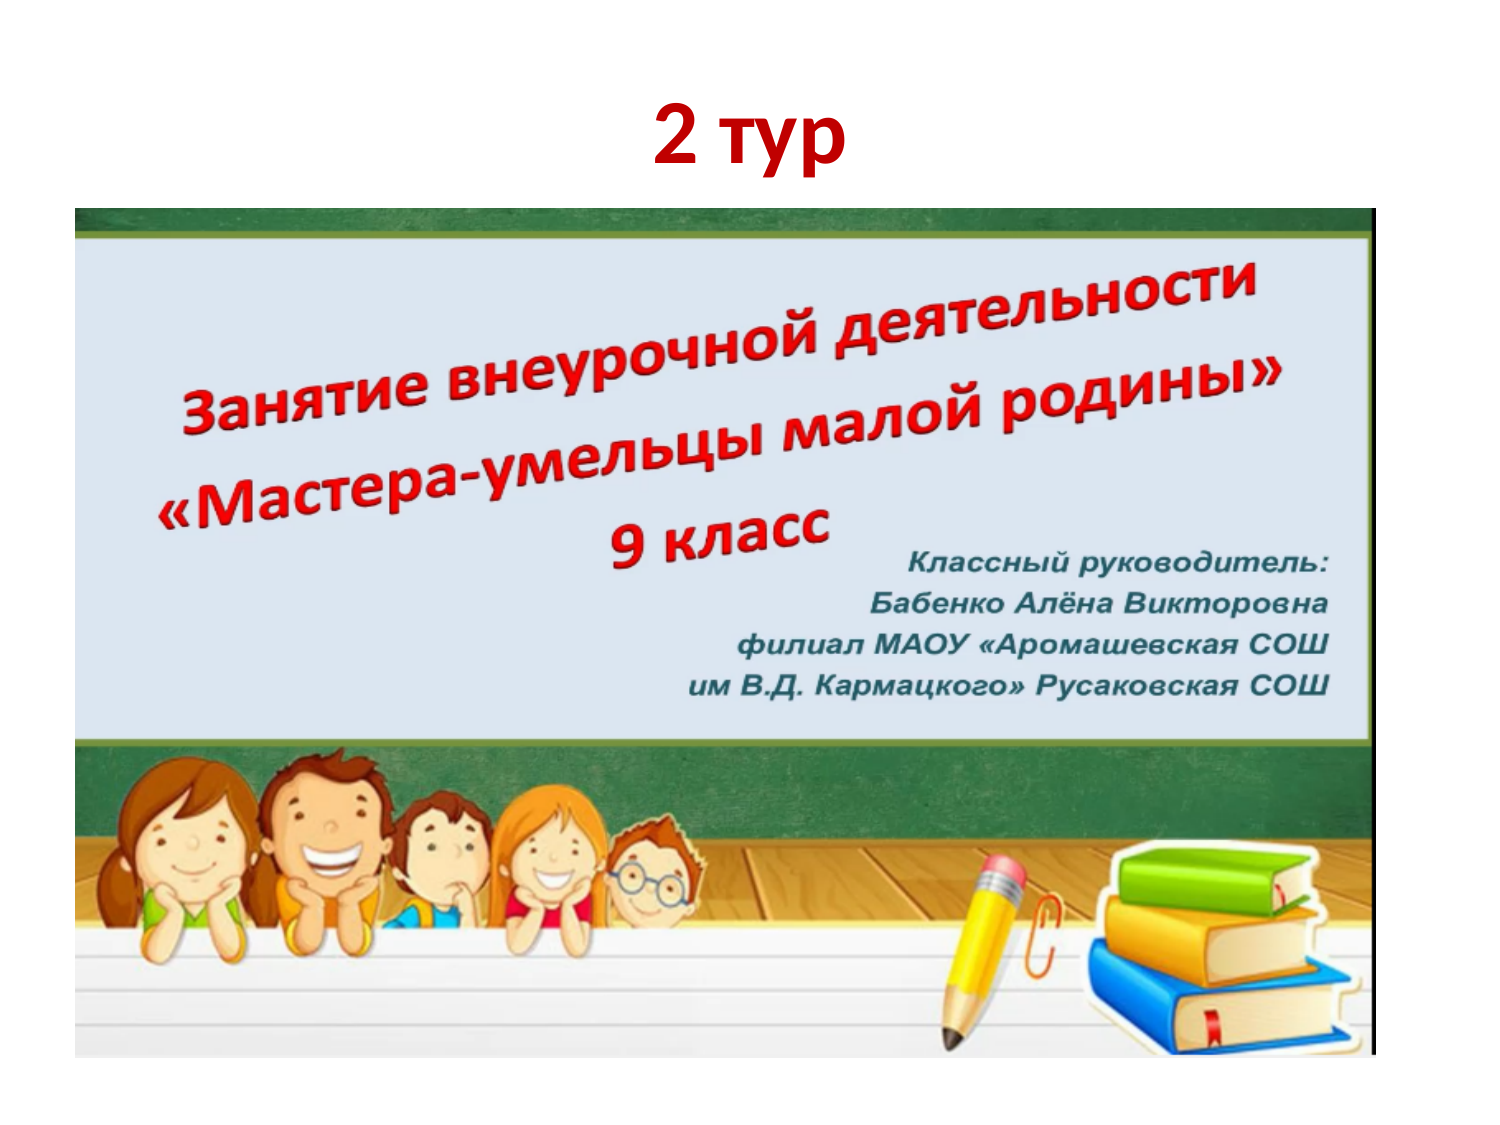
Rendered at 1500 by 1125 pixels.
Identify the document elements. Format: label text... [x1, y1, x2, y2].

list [74, 207, 1377, 1058]
title 2 тур [75, 45, 1425, 209]
